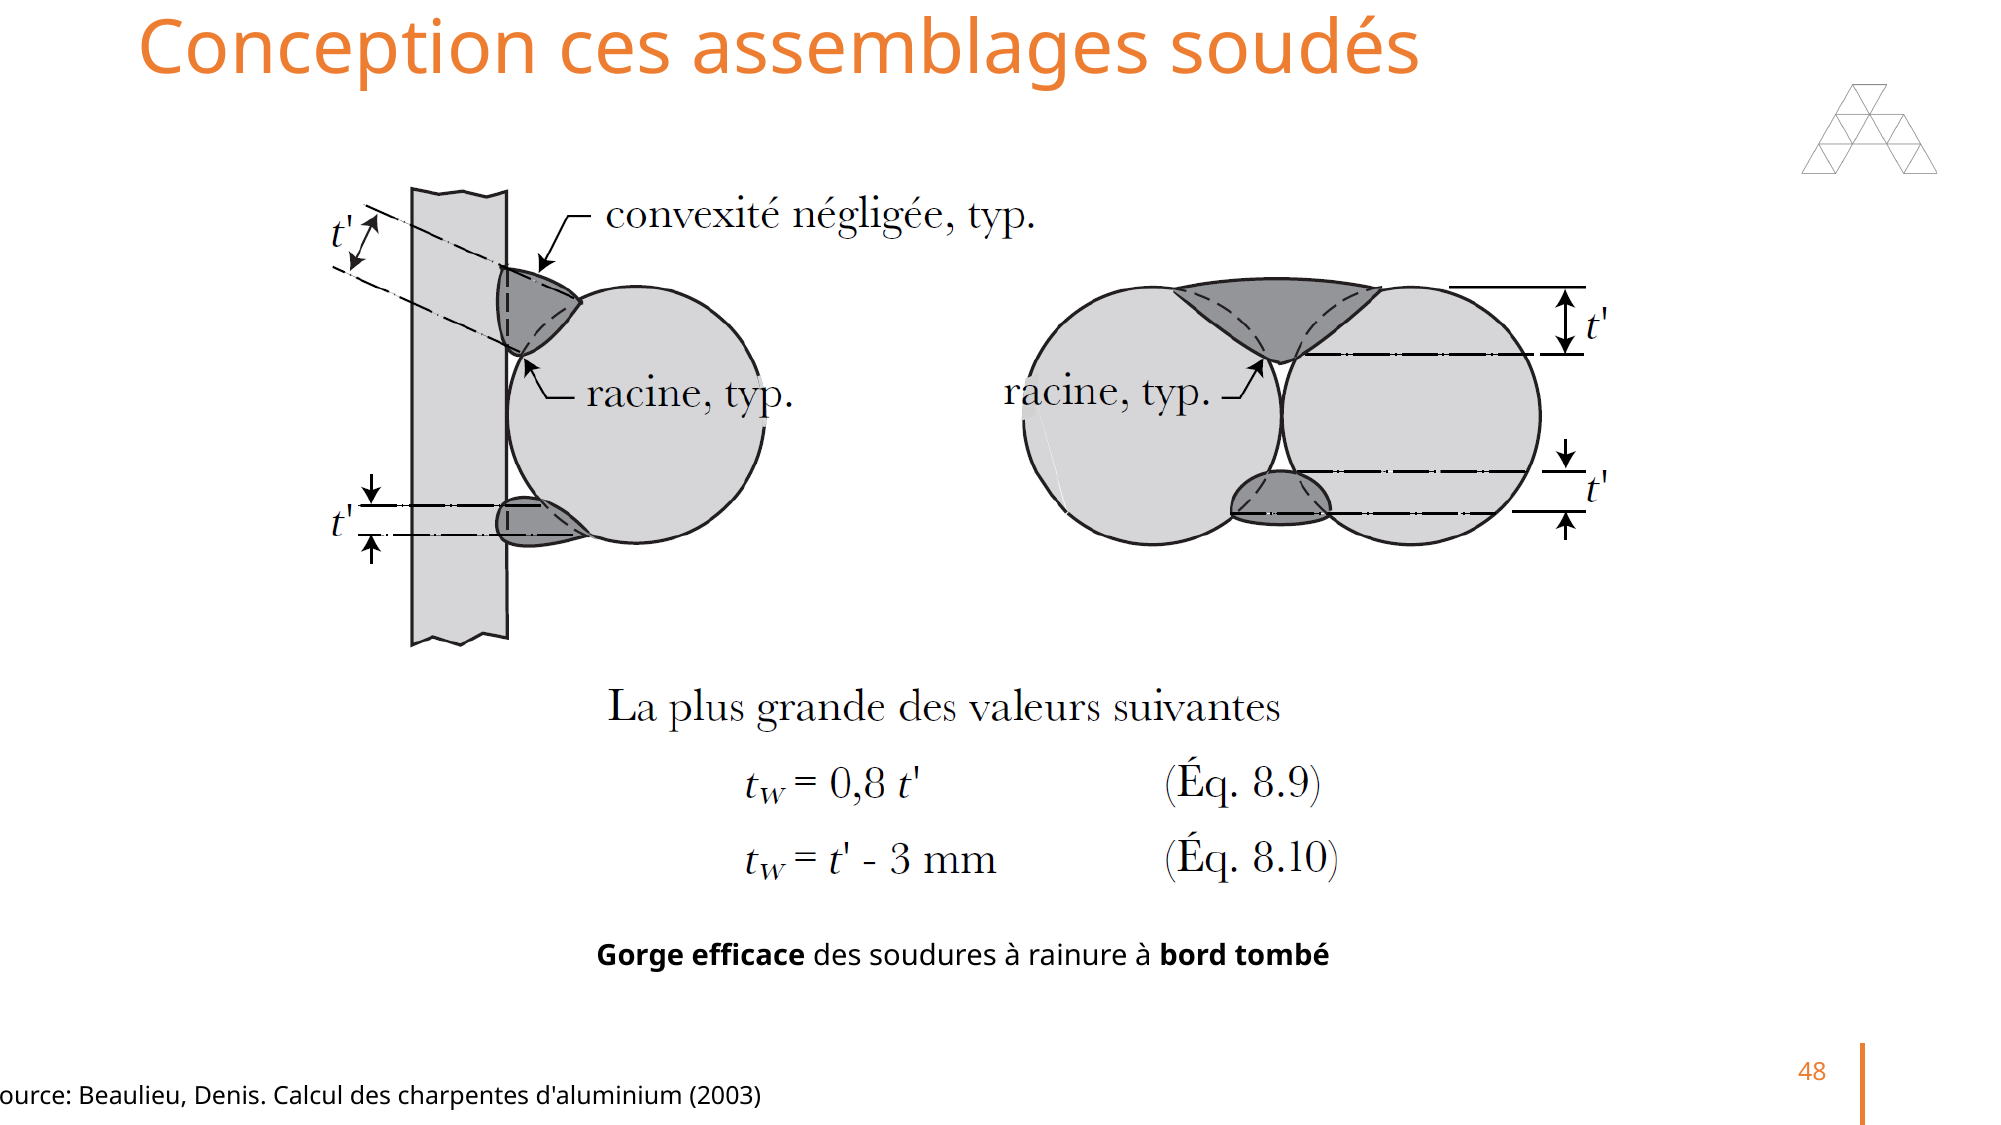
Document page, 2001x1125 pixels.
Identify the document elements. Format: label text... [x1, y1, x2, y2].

picture [326, 183, 1615, 888]
text_box Source: Beaulieu, Denis. Calcul des charpentes d'aluminium (2003) [0, 1071, 778, 1117]
text_box Gorge efficace des soudures à rainure à bord tombé [581, 929, 1360, 979]
slide_number 48 [1643, 1042, 1842, 1103]
title Conception ces assemblages soudés [137, 9, 1749, 162]
